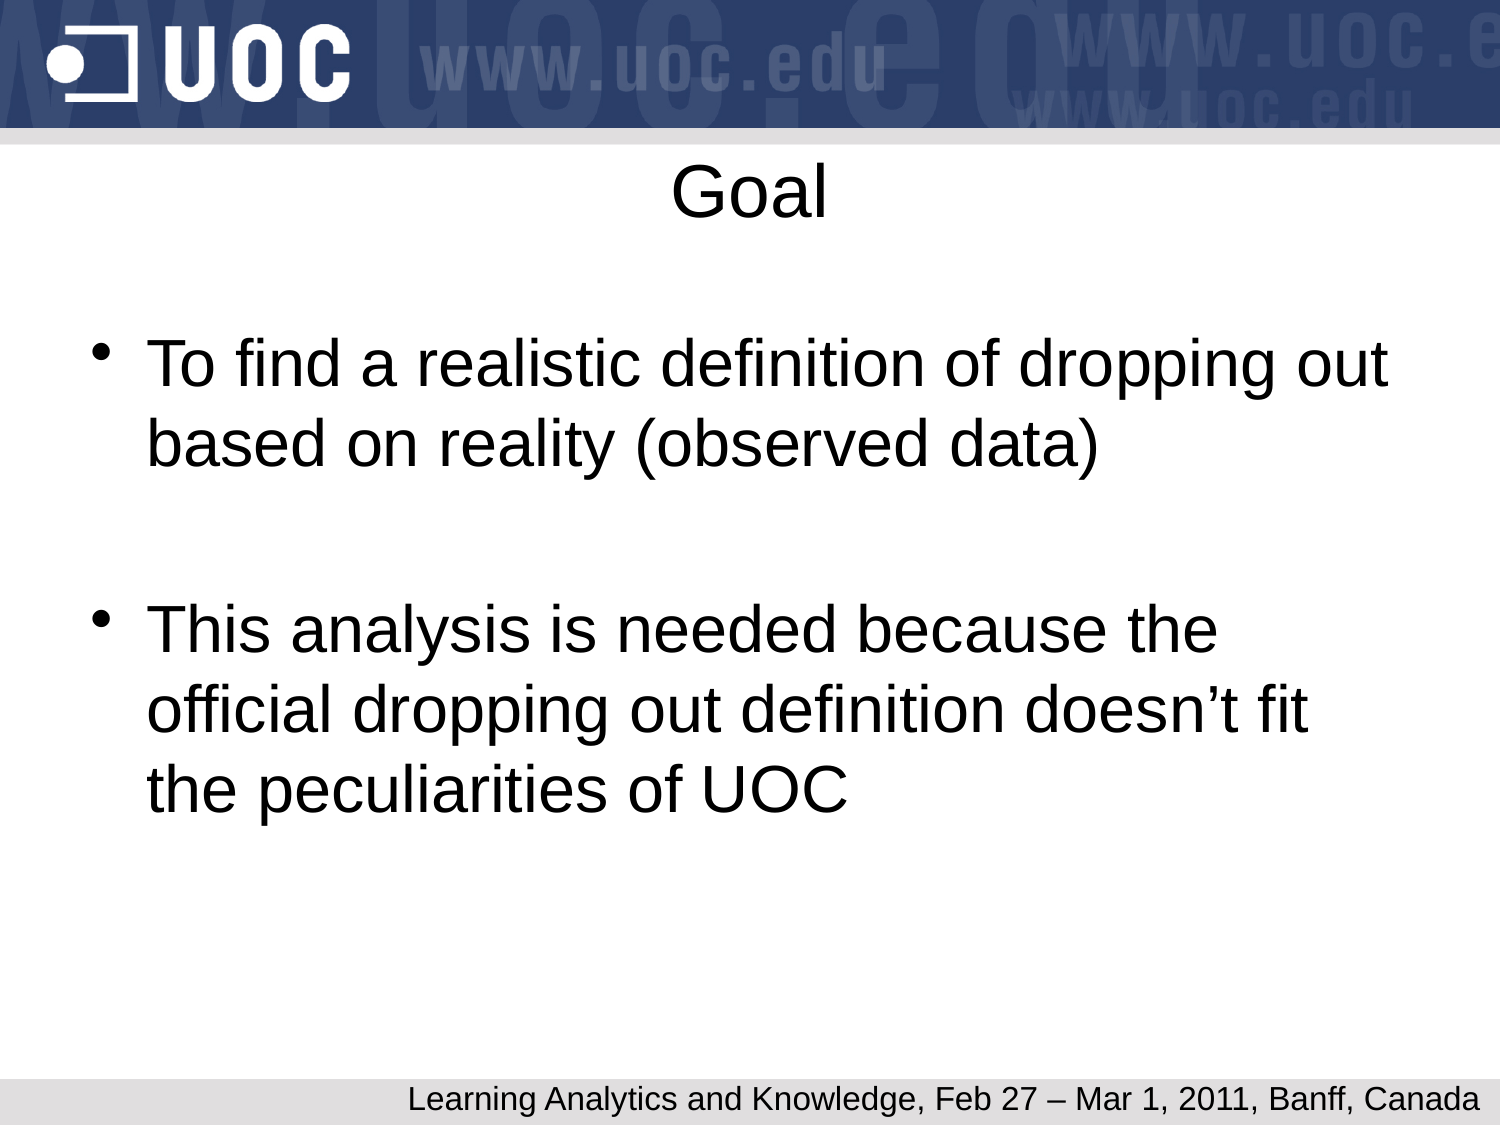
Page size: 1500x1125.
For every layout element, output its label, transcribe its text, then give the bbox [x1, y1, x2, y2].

picture [0, 0, 1500, 1125]
list To find a realistic definition of dropping out based on reality (observed data) This analysis is needed because the official dropping out definition doesn’t fit the peculiarities of UOC [74, 311, 1426, 1055]
text_box Learning Analytics and Knowledge, Feb 27 – Mar 1, 2011, Banff, Canada [392, 1069, 1497, 1125]
title Goal [74, 93, 1426, 282]
